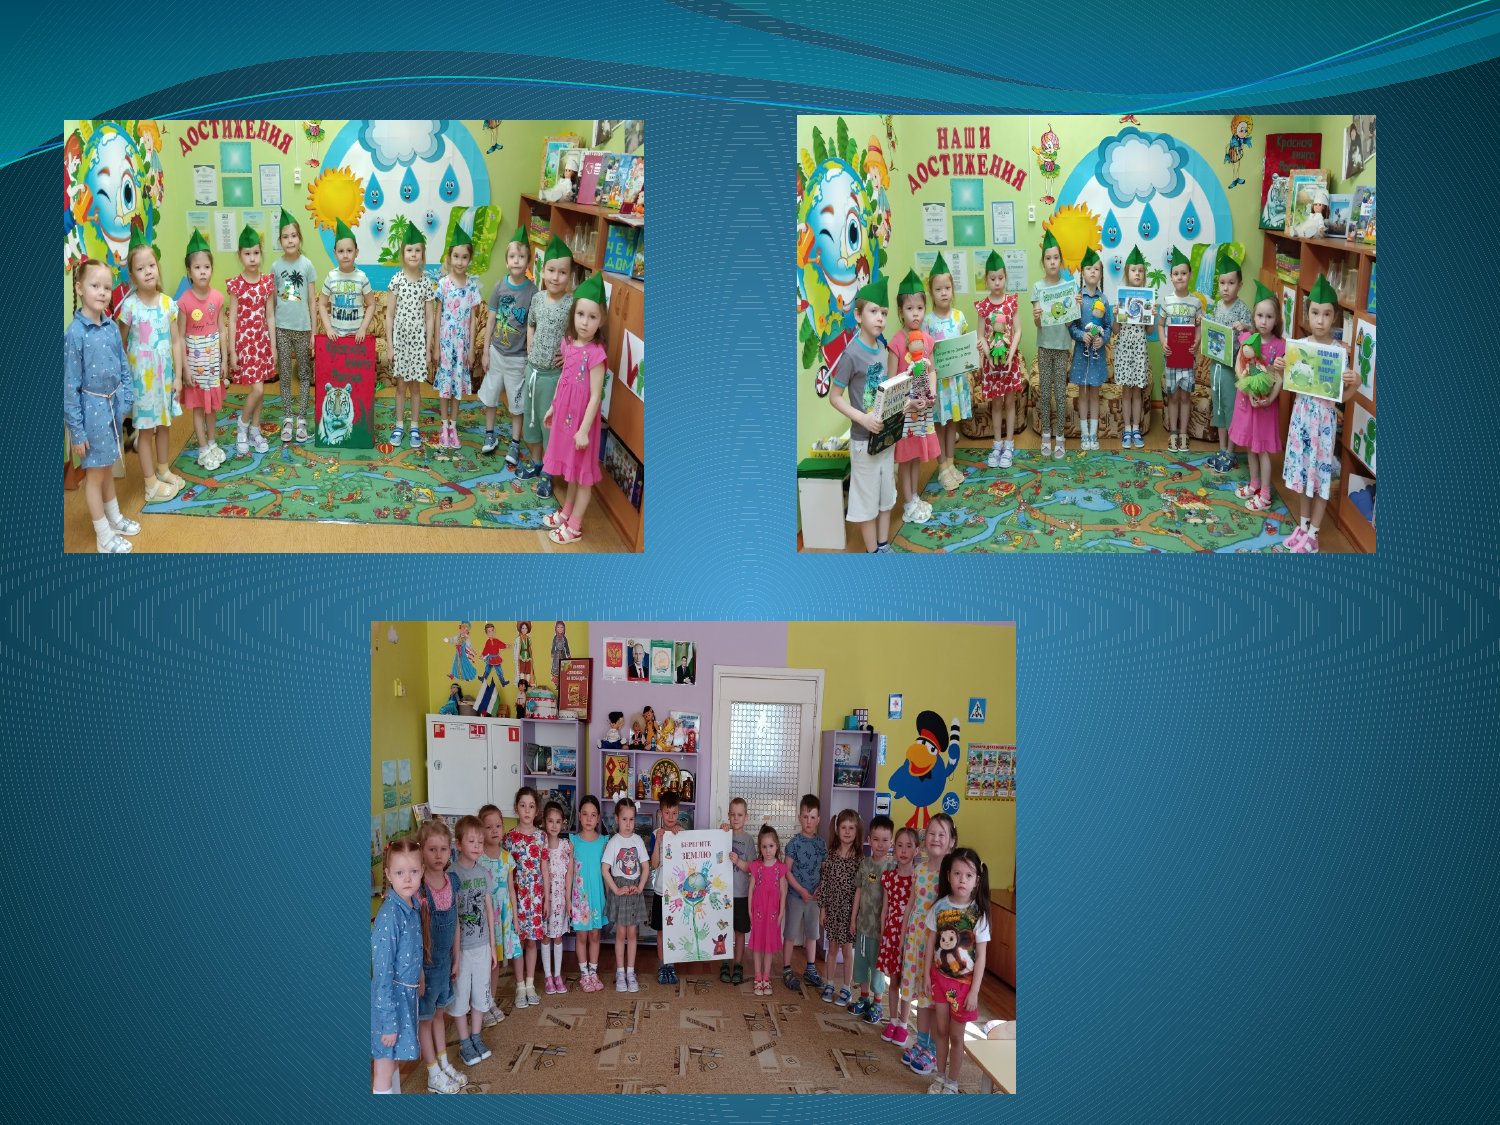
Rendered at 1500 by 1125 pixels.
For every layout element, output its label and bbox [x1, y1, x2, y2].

picture [371, 621, 1016, 1095]
picture [796, 115, 1377, 554]
picture [64, 120, 644, 554]
